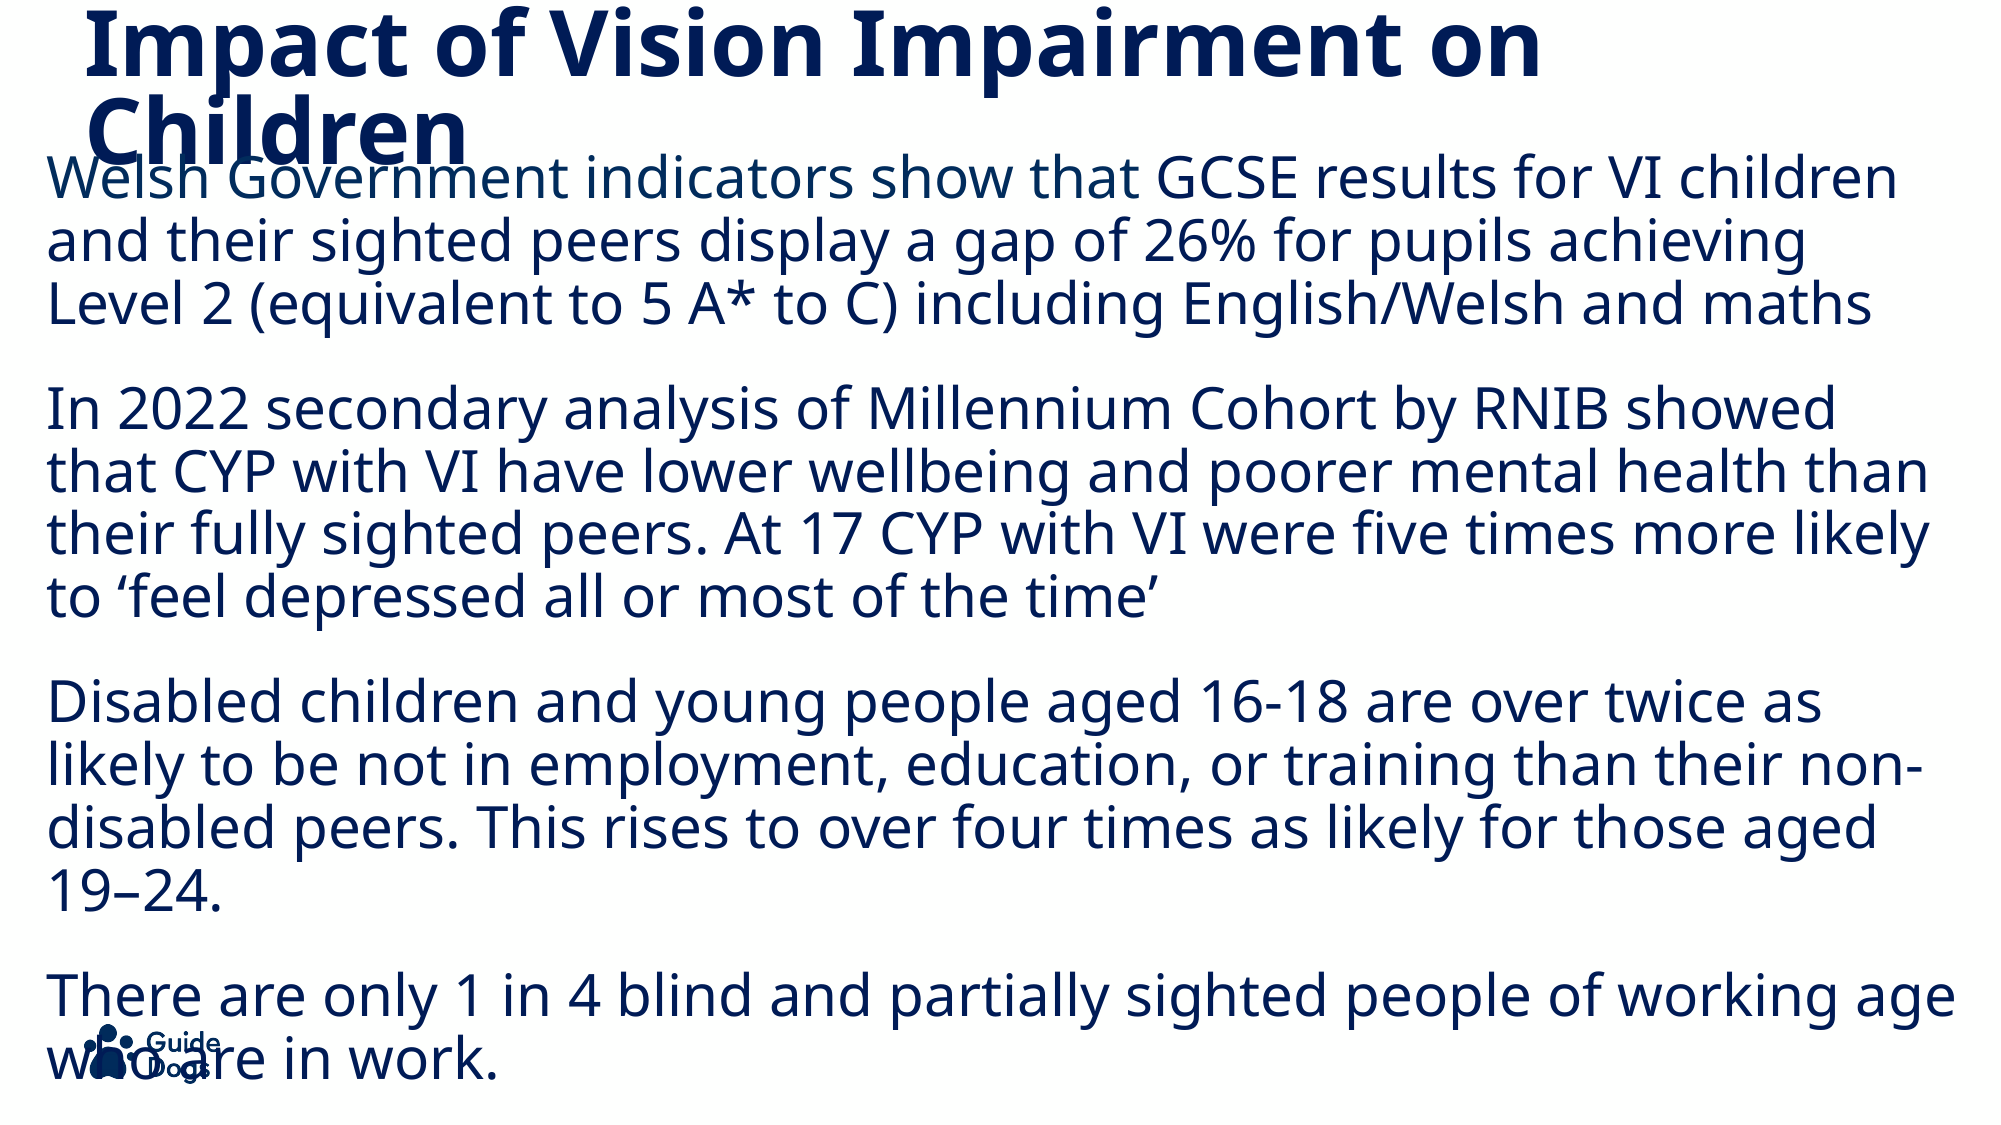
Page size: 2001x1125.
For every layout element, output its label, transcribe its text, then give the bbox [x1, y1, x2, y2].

picture [84, 1024, 220, 1084]
title Impact of Vision Impairment on Children [84, 12, 1907, 148]
list Welsh Government indicators show that GCSE results for VI children and their sighted peers display a gap of 26% for pupils achieving Level 2 (equivalent to 5 A* to C) including English/Welsh and maths In 2022 secondary analysis of Millennium Cohort by RNIB showed that CYP with VI have lower wellbeing and poorer mental health than their fully sighted peers. At 17 CYP with VI were five times more likely to ‘feel depressed all or most of the time’ Disabled children and young people aged 16-18 are over twice as likely to be not in employment, education, or training than their non-disabled peers. This rises to over four times as likely for those aged 19–24. There are only 1 in 4 blind and partially sighted people of working age who are in work. [46, 148, 1962, 981]
